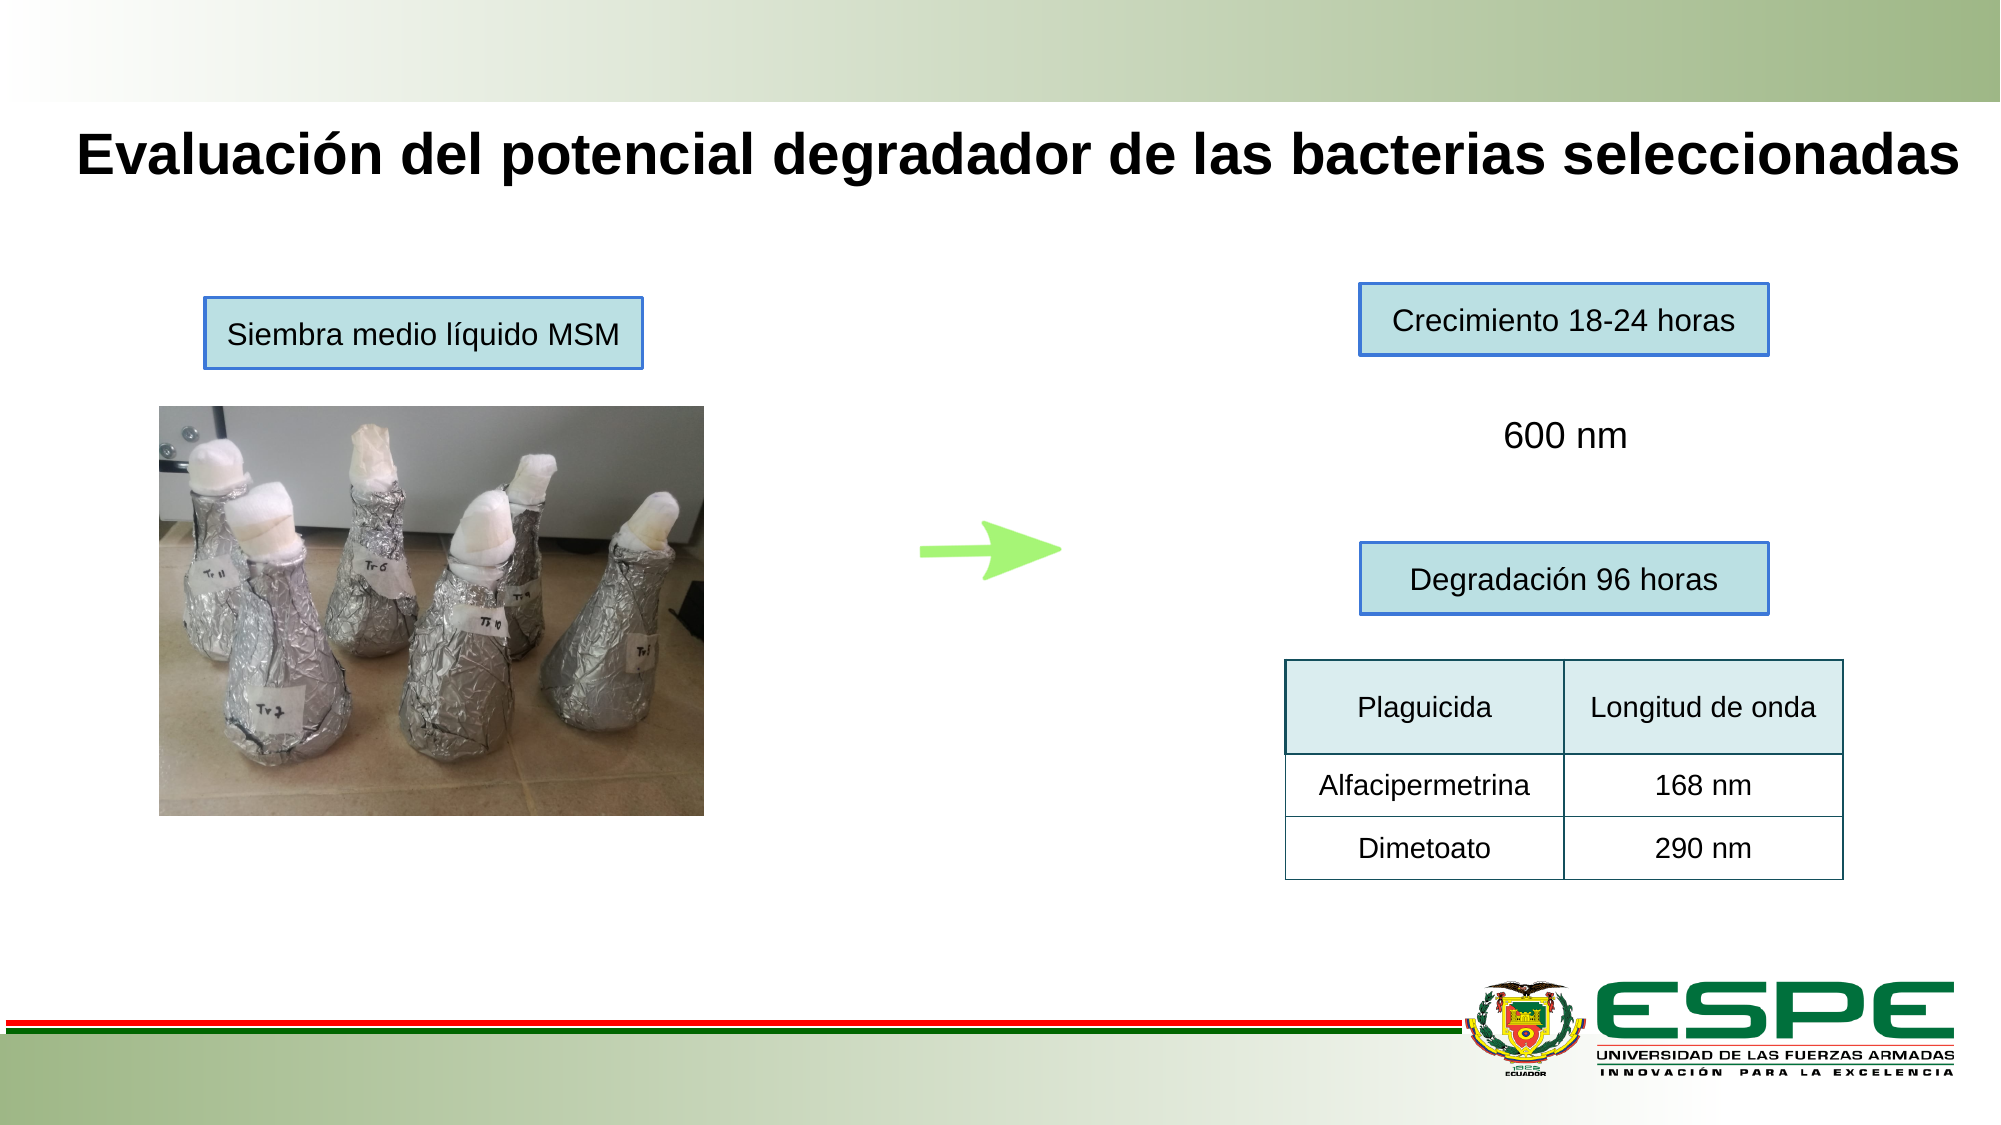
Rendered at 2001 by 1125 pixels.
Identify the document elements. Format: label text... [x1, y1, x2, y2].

picture [915, 477, 1062, 624]
text_box Siembra medio líquido MSM [205, 297, 643, 369]
table_cell Dimetoato [1286, 817, 1563, 879]
table_cell Alfacipermetrina [1286, 755, 1563, 816]
table_header Longitud de onda [1565, 661, 1842, 753]
table_header Plaguicida [1287, 661, 1563, 753]
table_cell 168 nm [1565, 755, 1842, 816]
table_cell 290 nm [1565, 817, 1842, 879]
picture [159, 406, 705, 816]
text_box Degradación 96 horas [1360, 542, 1769, 614]
text_box Crecimiento 18-24 horas [1360, 283, 1769, 355]
text_box 600 nm [1469, 395, 1662, 471]
text_box Evaluación del potencial degradador de las bacterias seleccionadas [26, 90, 2000, 201]
picture [1465, 981, 1954, 1076]
